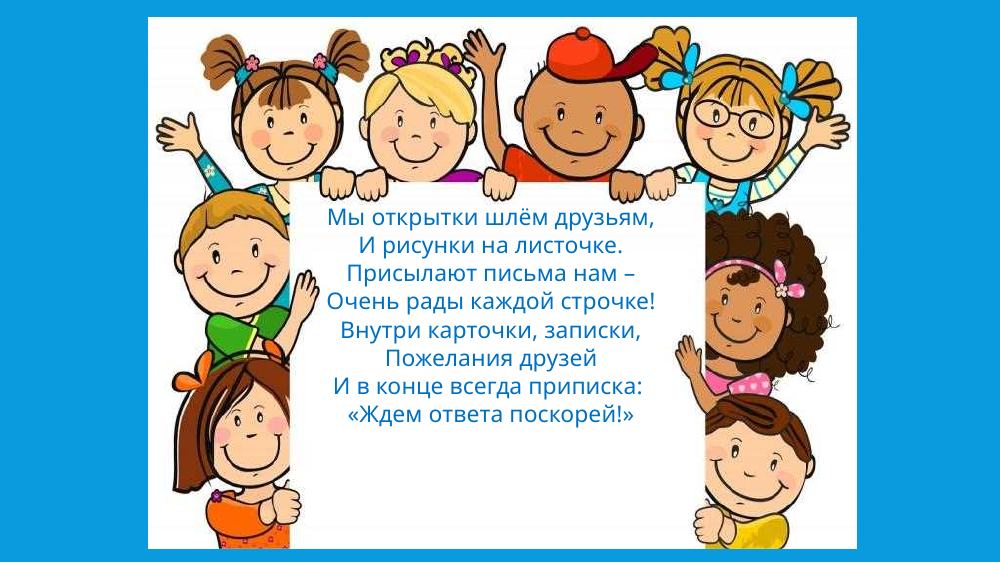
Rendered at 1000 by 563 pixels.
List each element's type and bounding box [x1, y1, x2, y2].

picture [149, 18, 856, 548]
